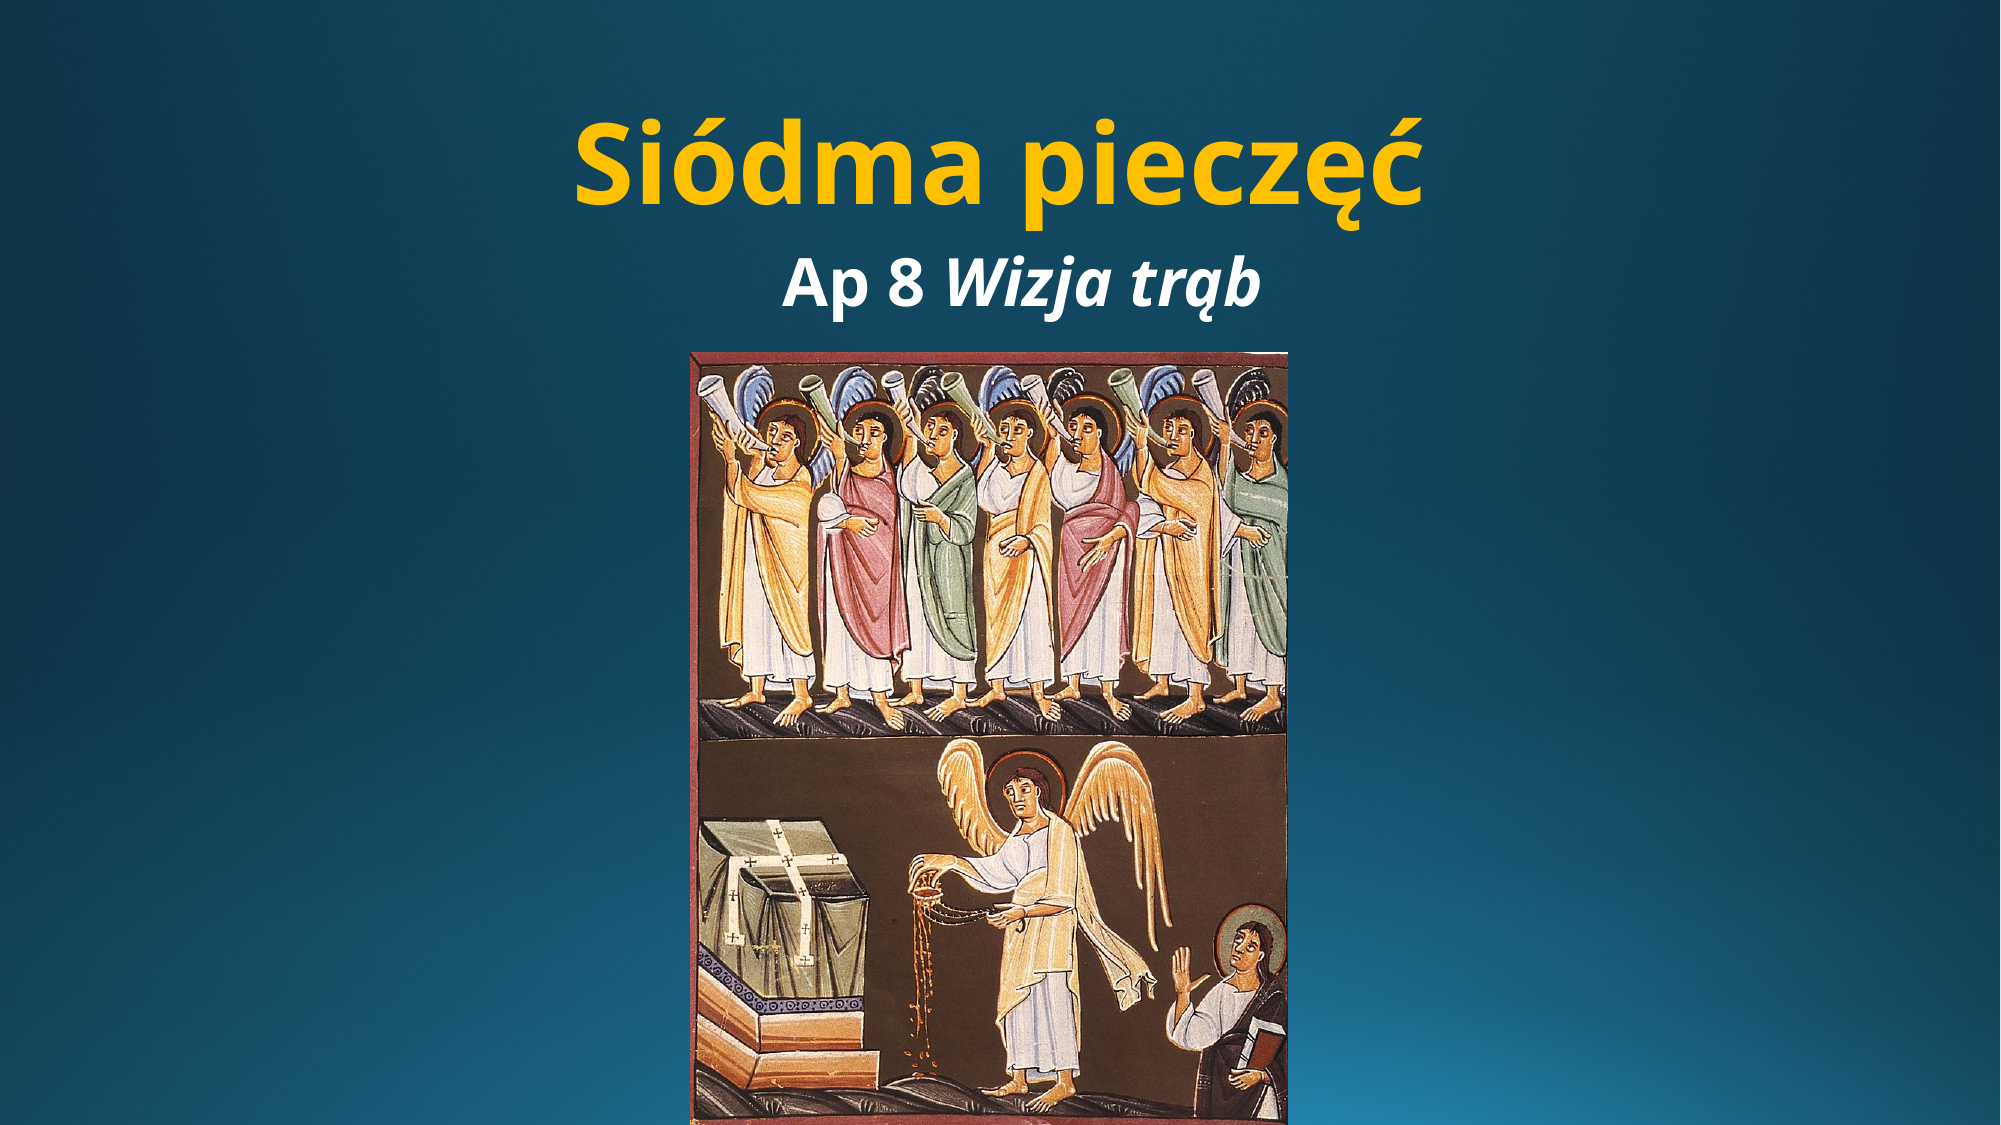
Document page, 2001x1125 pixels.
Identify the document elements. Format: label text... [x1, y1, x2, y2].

picture [0, 0, 2001, 1125]
title Siódma pieczęć [137, 59, 1863, 278]
list Ap 8 Wizja trąb [183, 241, 1863, 956]
